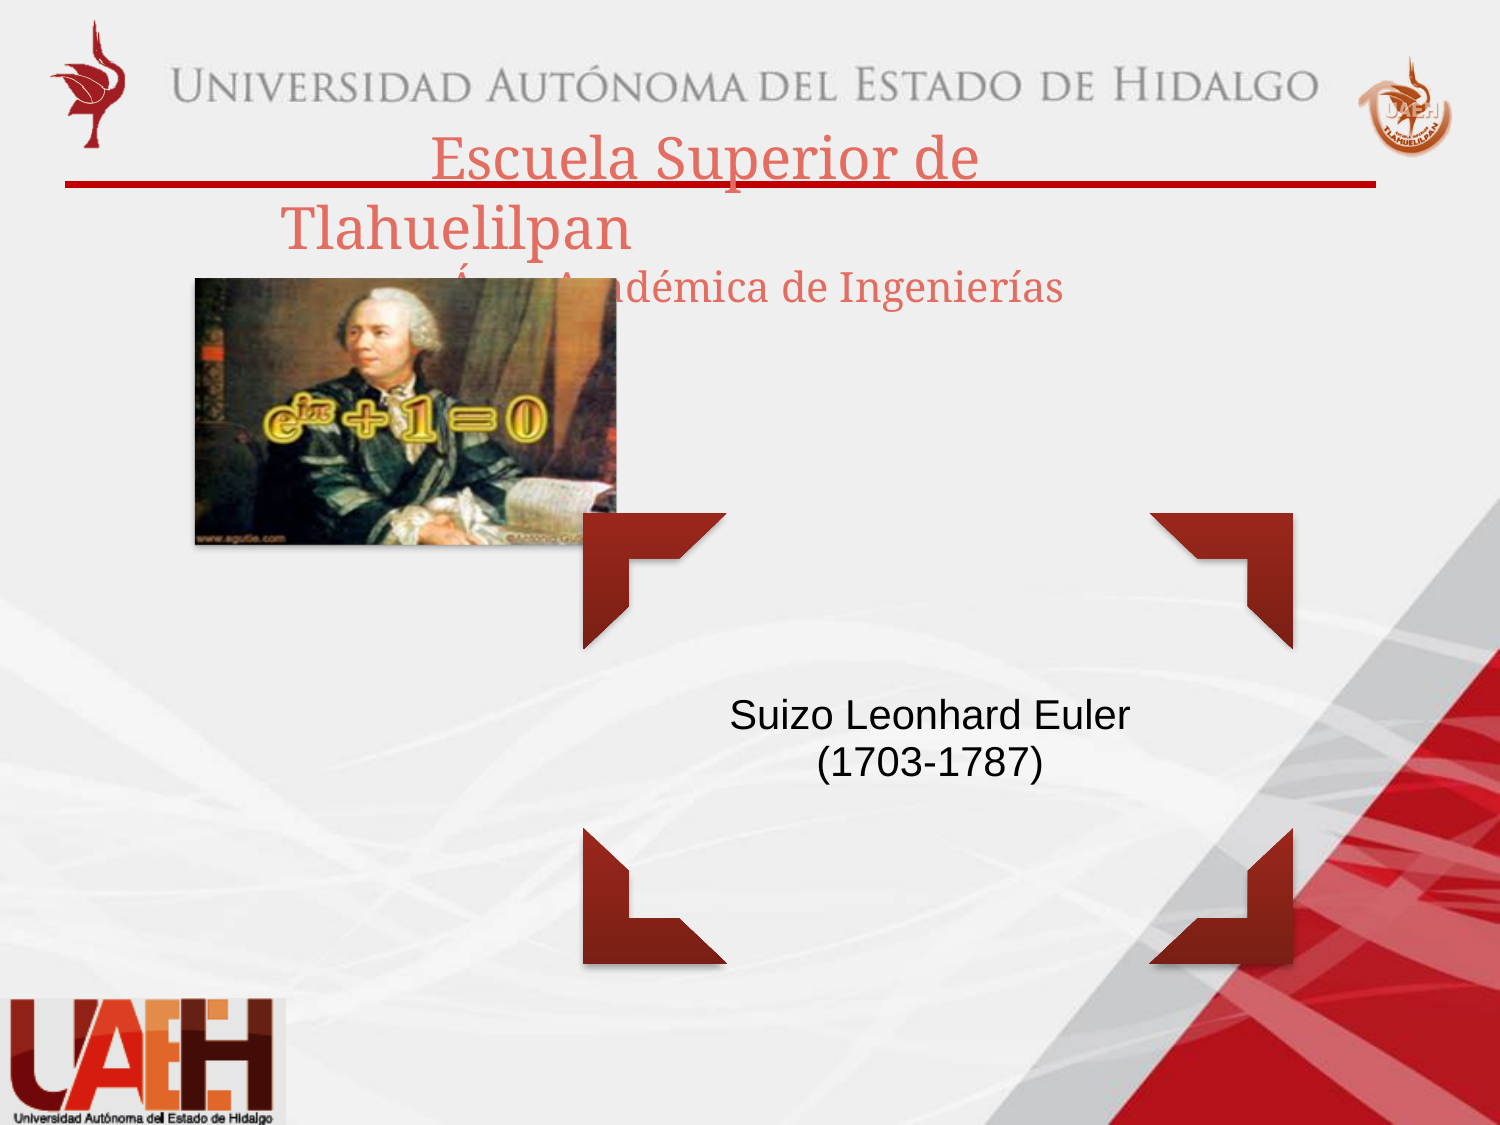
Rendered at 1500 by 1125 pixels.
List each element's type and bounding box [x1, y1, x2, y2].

text_box [194, 278, 1294, 965]
picture [0, 0, 1500, 1125]
